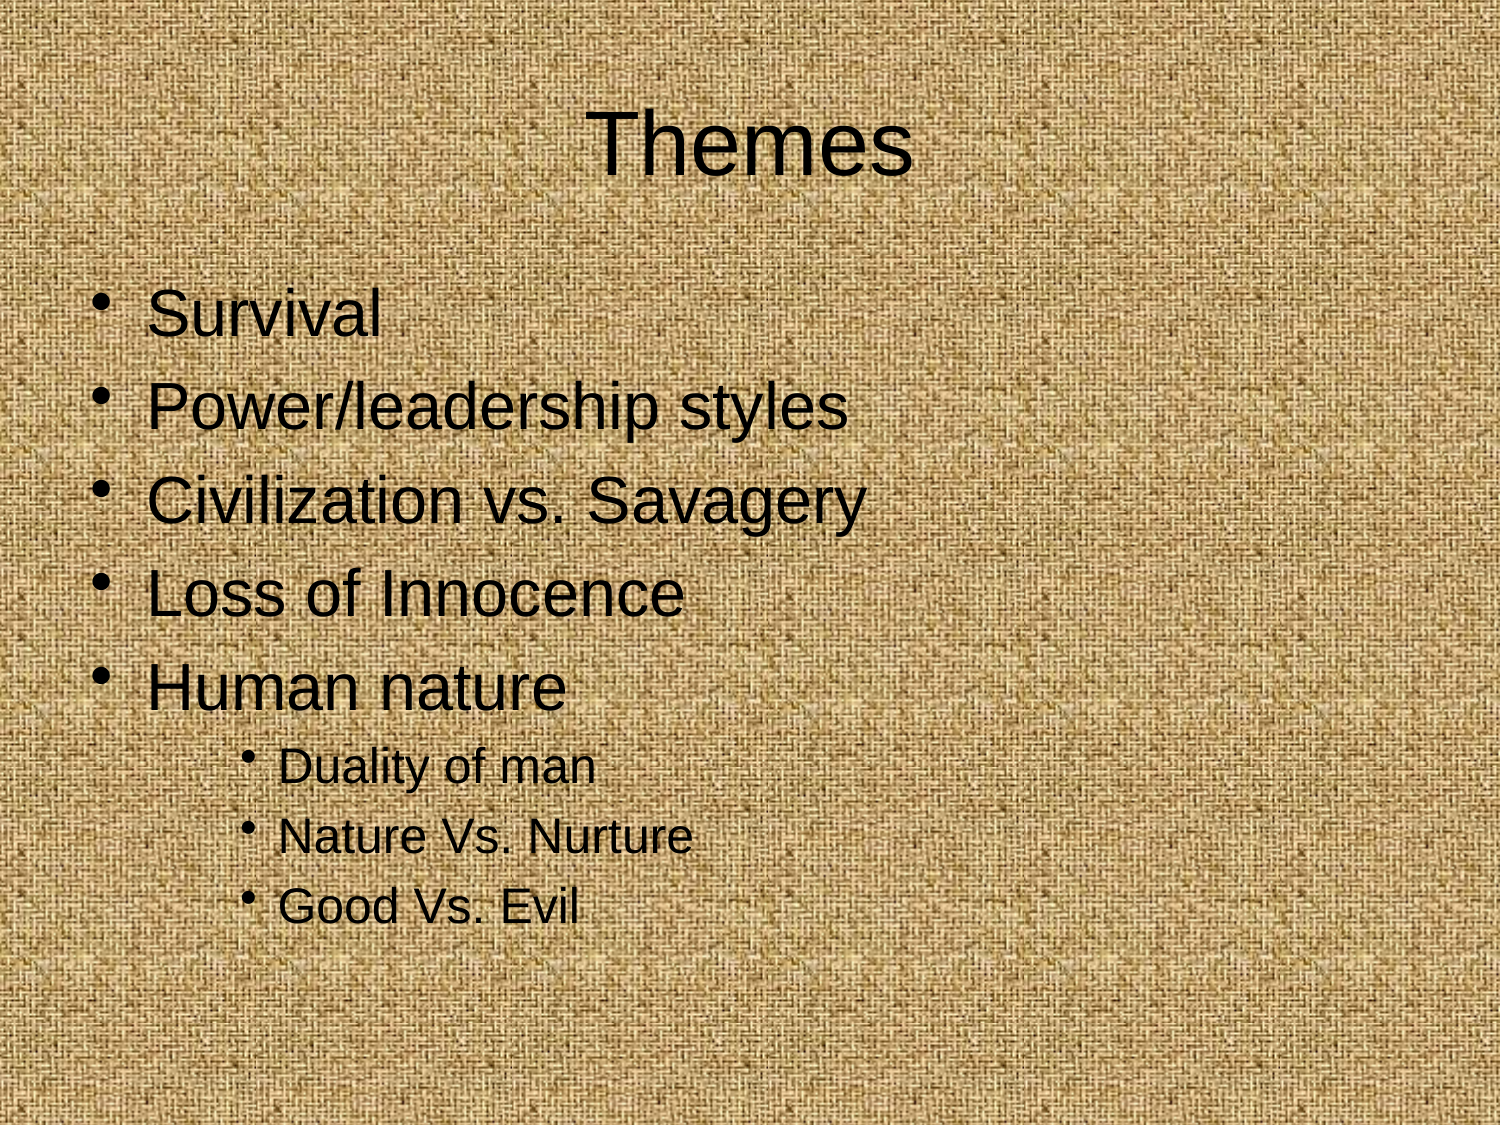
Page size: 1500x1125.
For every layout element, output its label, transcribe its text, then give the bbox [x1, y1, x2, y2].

title Themes [75, 45, 1425, 233]
picture [0, 0, 1500, 1125]
list Survival Power/leadership styles Civilization vs. Savagery Loss of Innocence Human nature Duality of man Nature Vs. Nurture Good Vs. Evil [75, 262, 1425, 1005]
